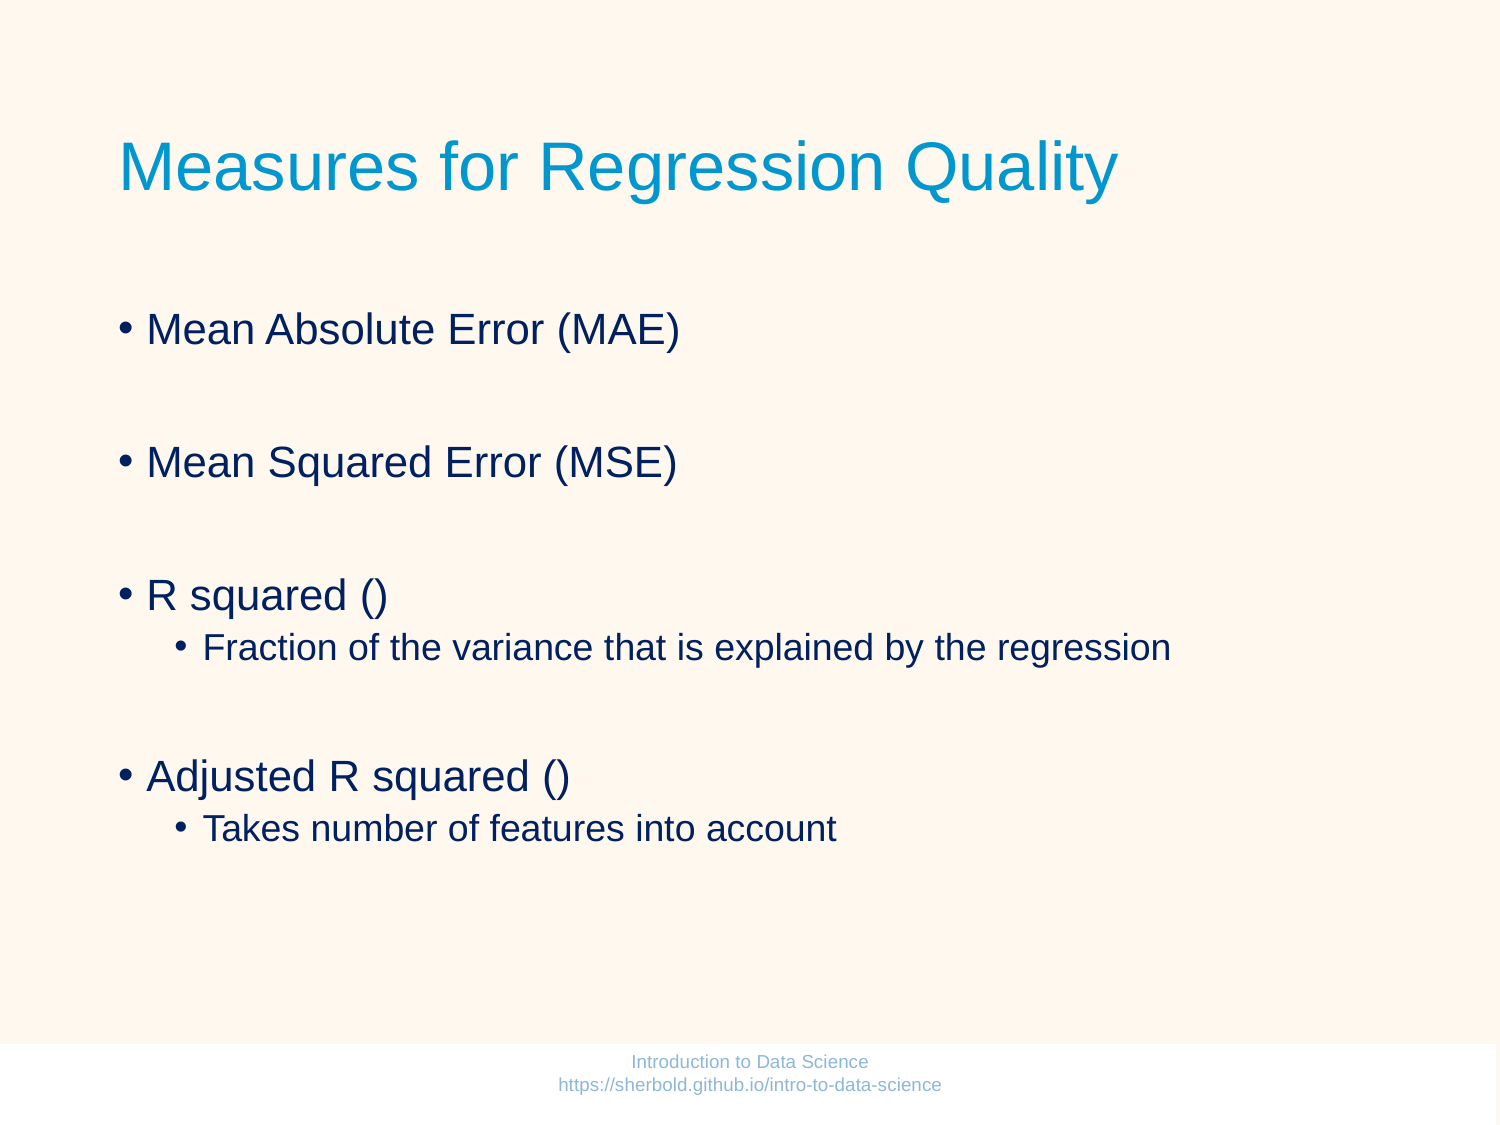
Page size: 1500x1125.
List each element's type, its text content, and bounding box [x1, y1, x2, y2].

footer Introduction to Data Science https://sherbold.github.io/intro-to-data-science [496, 1042, 1004, 1103]
title Measures for Regression Quality [103, 59, 1397, 278]
